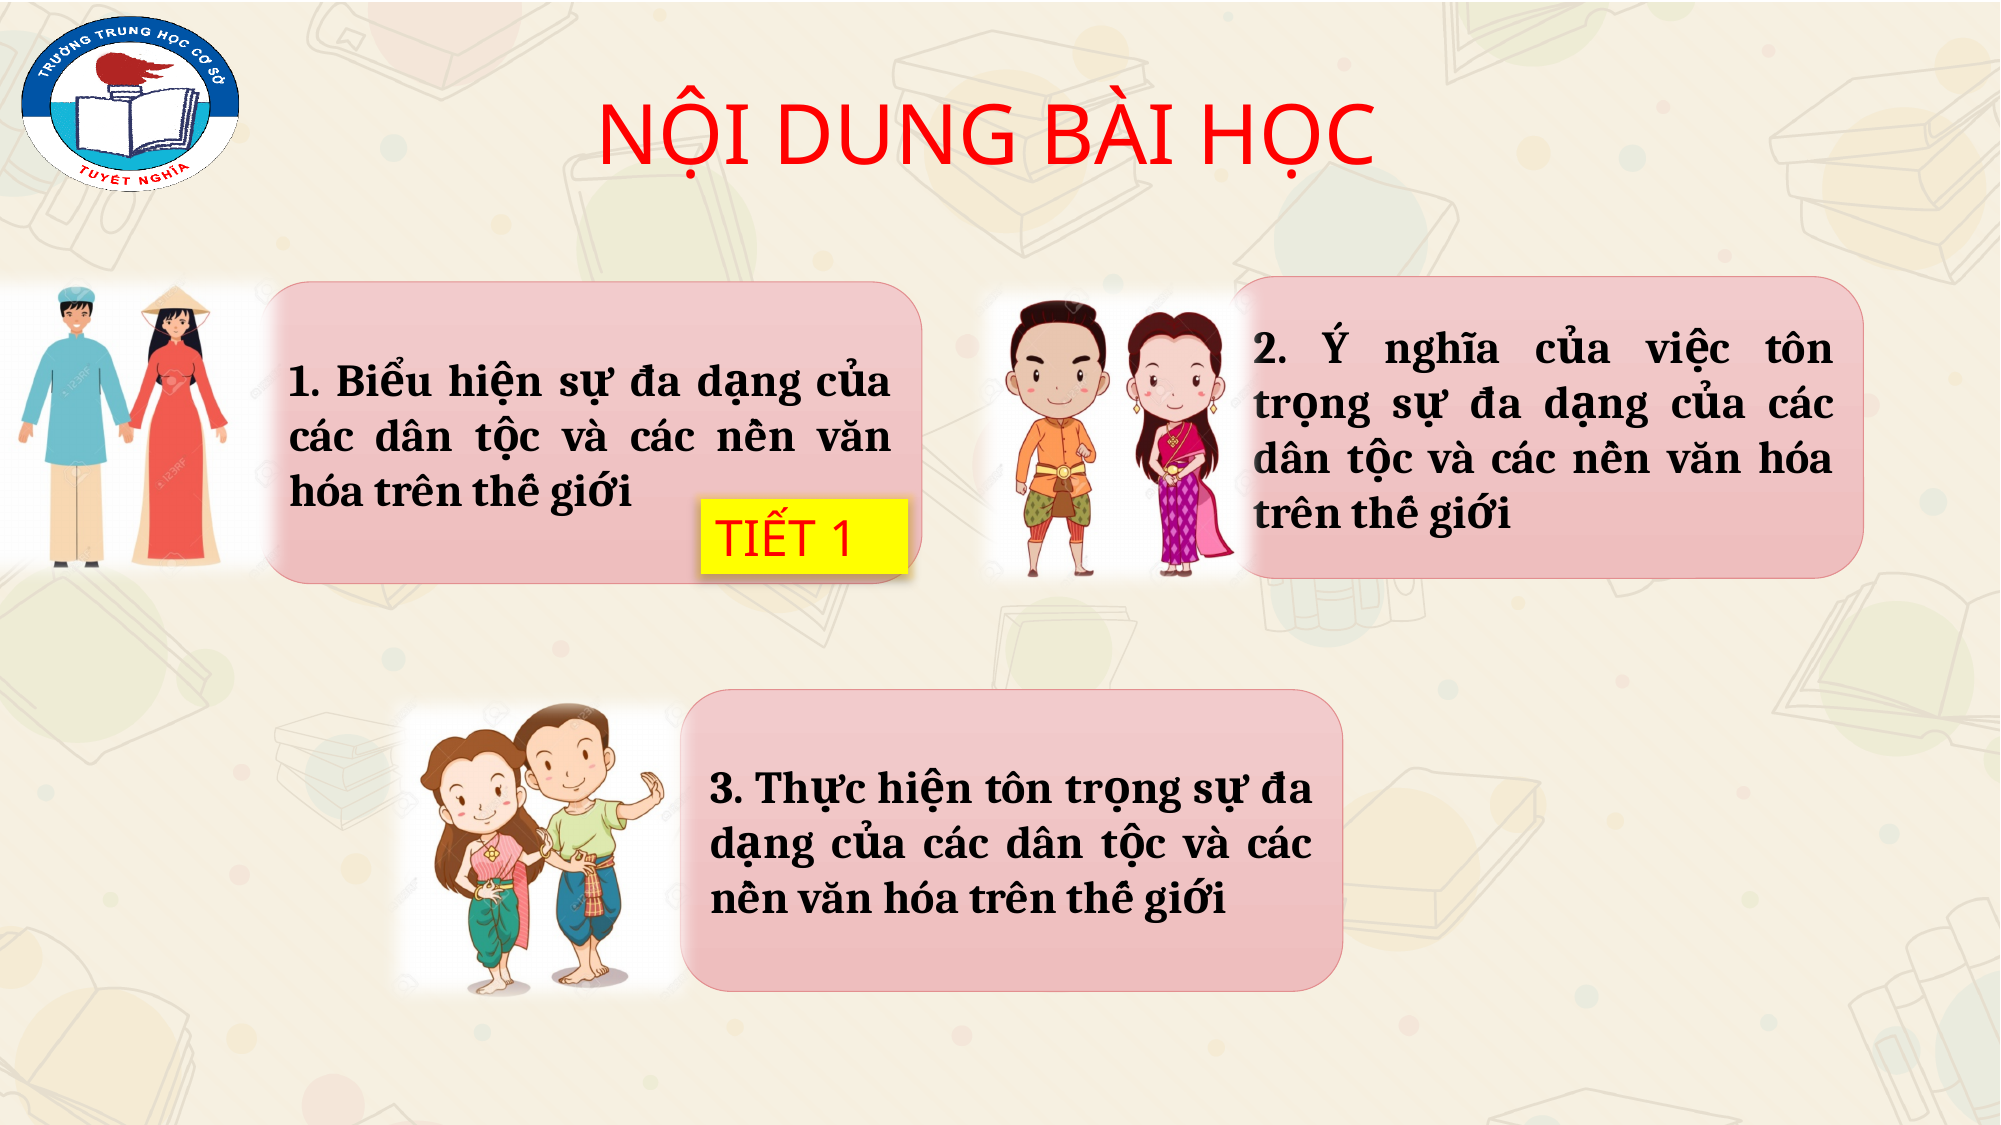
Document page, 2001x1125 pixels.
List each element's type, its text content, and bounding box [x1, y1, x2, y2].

picture [0, 264, 292, 588]
picture [966, 274, 1268, 597]
text_box 2. Ý nghĩa của việc tôn trọng sự đa dạng của các dân tộc và các nền văn hóa trên thế giới [1268, 276, 1865, 579]
picture [0, 0, 260, 208]
text_box 3. Thực hiện tôn trọng sự đa dạng của các dân tộc và các nền văn hóa trên thế giới [701, 689, 1344, 992]
text_box TIẾT 1 [700, 499, 909, 574]
text_box NỘI DUNG BÀI HỌC [260, 74, 1739, 190]
text_box 1. Biểu hiện sự đa dạng của các dân tộc và các nền văn hóa trên thế giới [292, 281, 923, 585]
picture [378, 687, 701, 1010]
